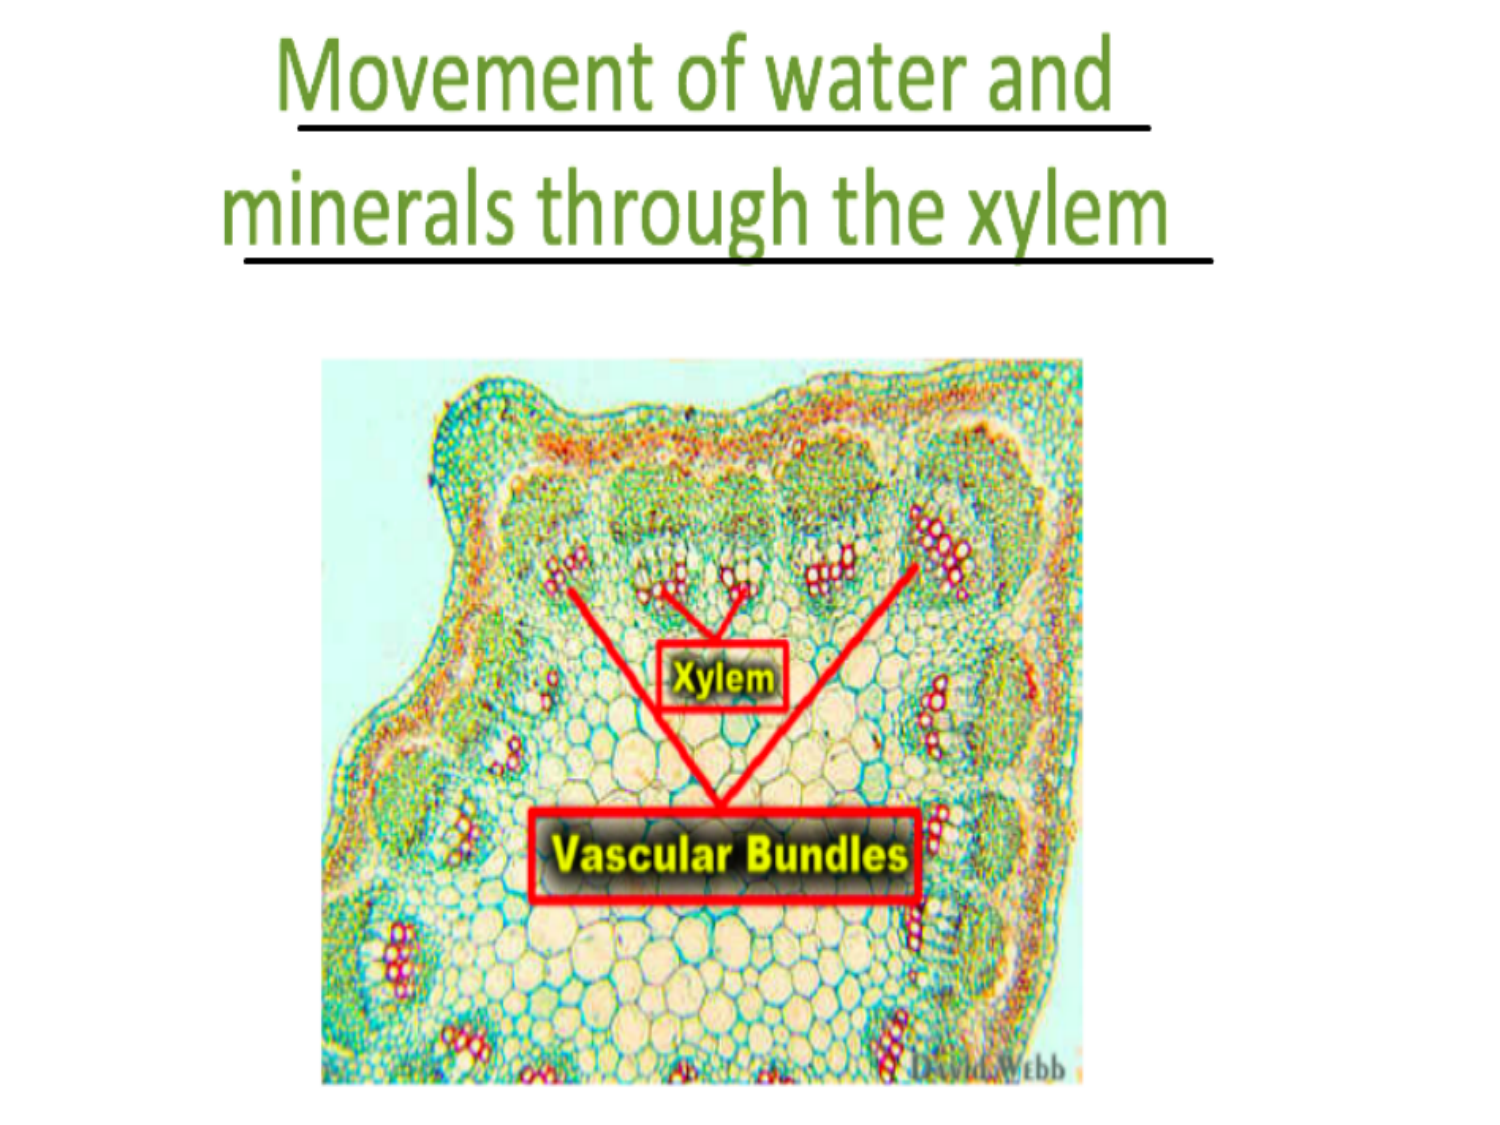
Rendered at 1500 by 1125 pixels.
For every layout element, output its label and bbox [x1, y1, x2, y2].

picture [138, 0, 1296, 1125]
